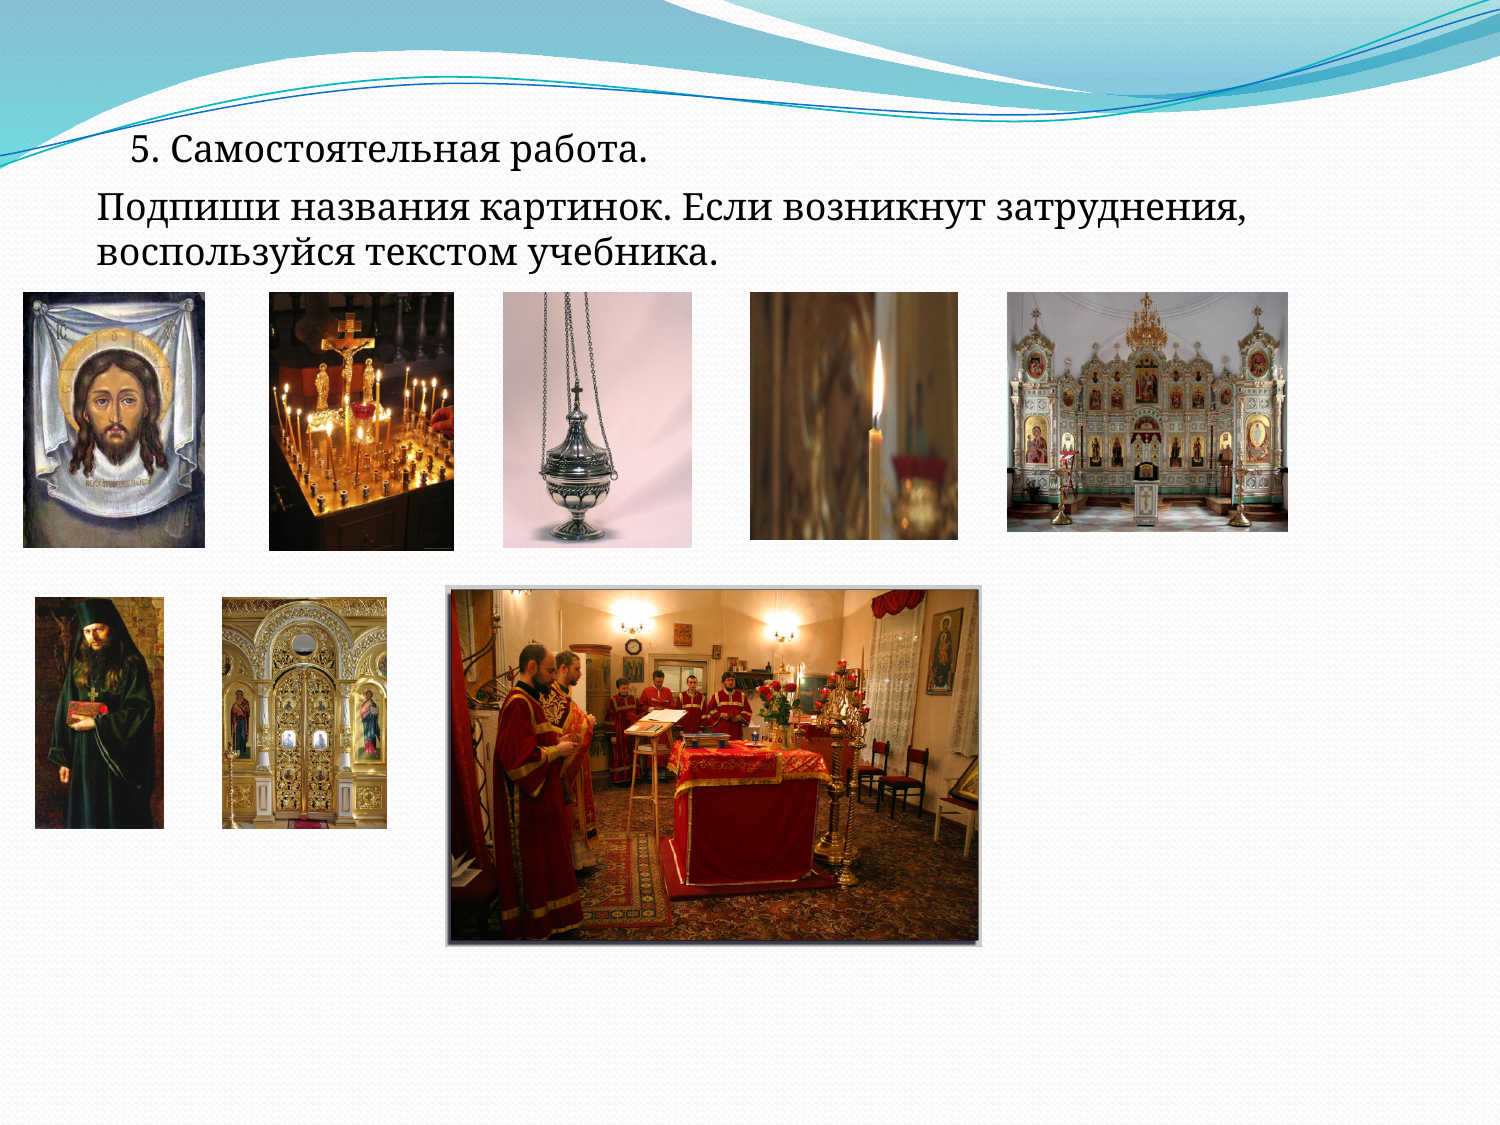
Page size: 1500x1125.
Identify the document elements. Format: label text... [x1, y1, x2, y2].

picture [34, 597, 164, 830]
picture [1007, 292, 1288, 533]
picture [269, 292, 455, 551]
picture [749, 292, 959, 540]
text_box 5. Самостоятельная работа. [105, 117, 1006, 175]
picture [445, 585, 982, 948]
picture [503, 292, 692, 548]
picture [23, 292, 205, 548]
text_box Подпиши названия картинок. Если возникнут затруднения, воспользуйся текстом учебника. [81, 175, 1477, 281]
picture [222, 597, 387, 830]
